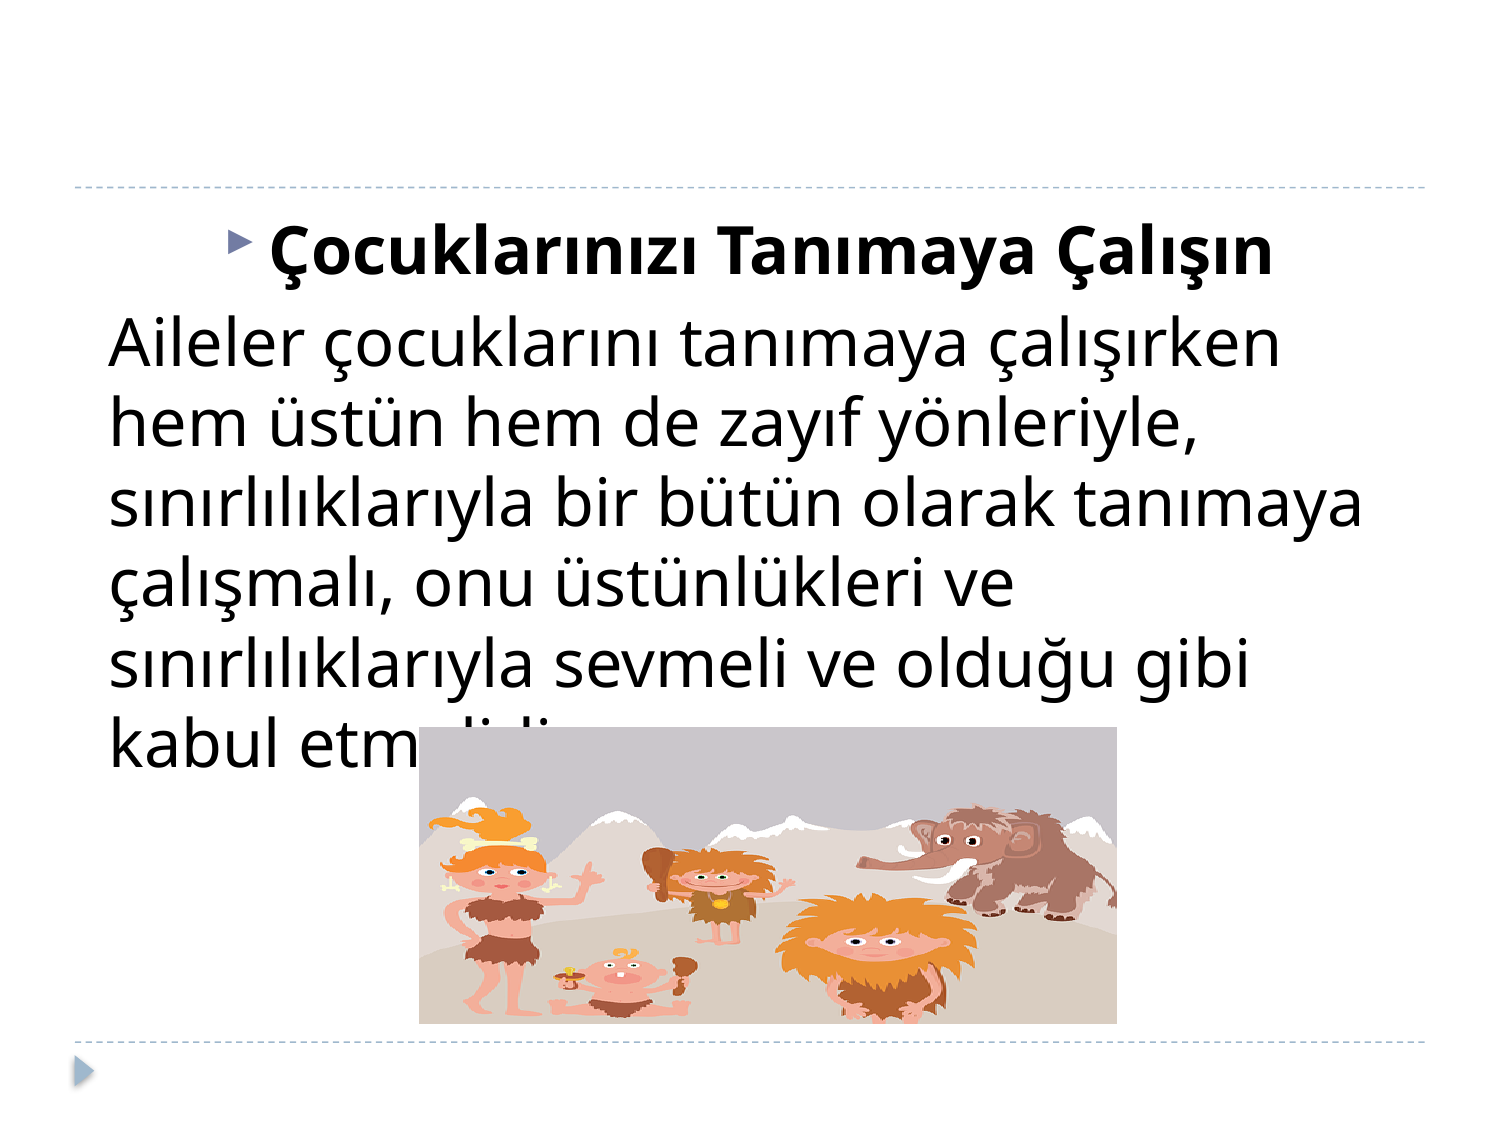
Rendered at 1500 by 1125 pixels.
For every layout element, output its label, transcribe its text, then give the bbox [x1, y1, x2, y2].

list Çocuklarınızı Tanımaya Çalışın Aileler çocuklarını tanımaya çalışırken hem üstün hem de zayıf yönleriyle, sınırlılıklarıyla bir bütün olarak tanımaya çalışmalı, onu üstünlükleri ve sınırlılıklarıyla sevmeli ve olduğu gibi kabul etmelidir. [75, 200, 1425, 1010]
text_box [418, 727, 1117, 1024]
